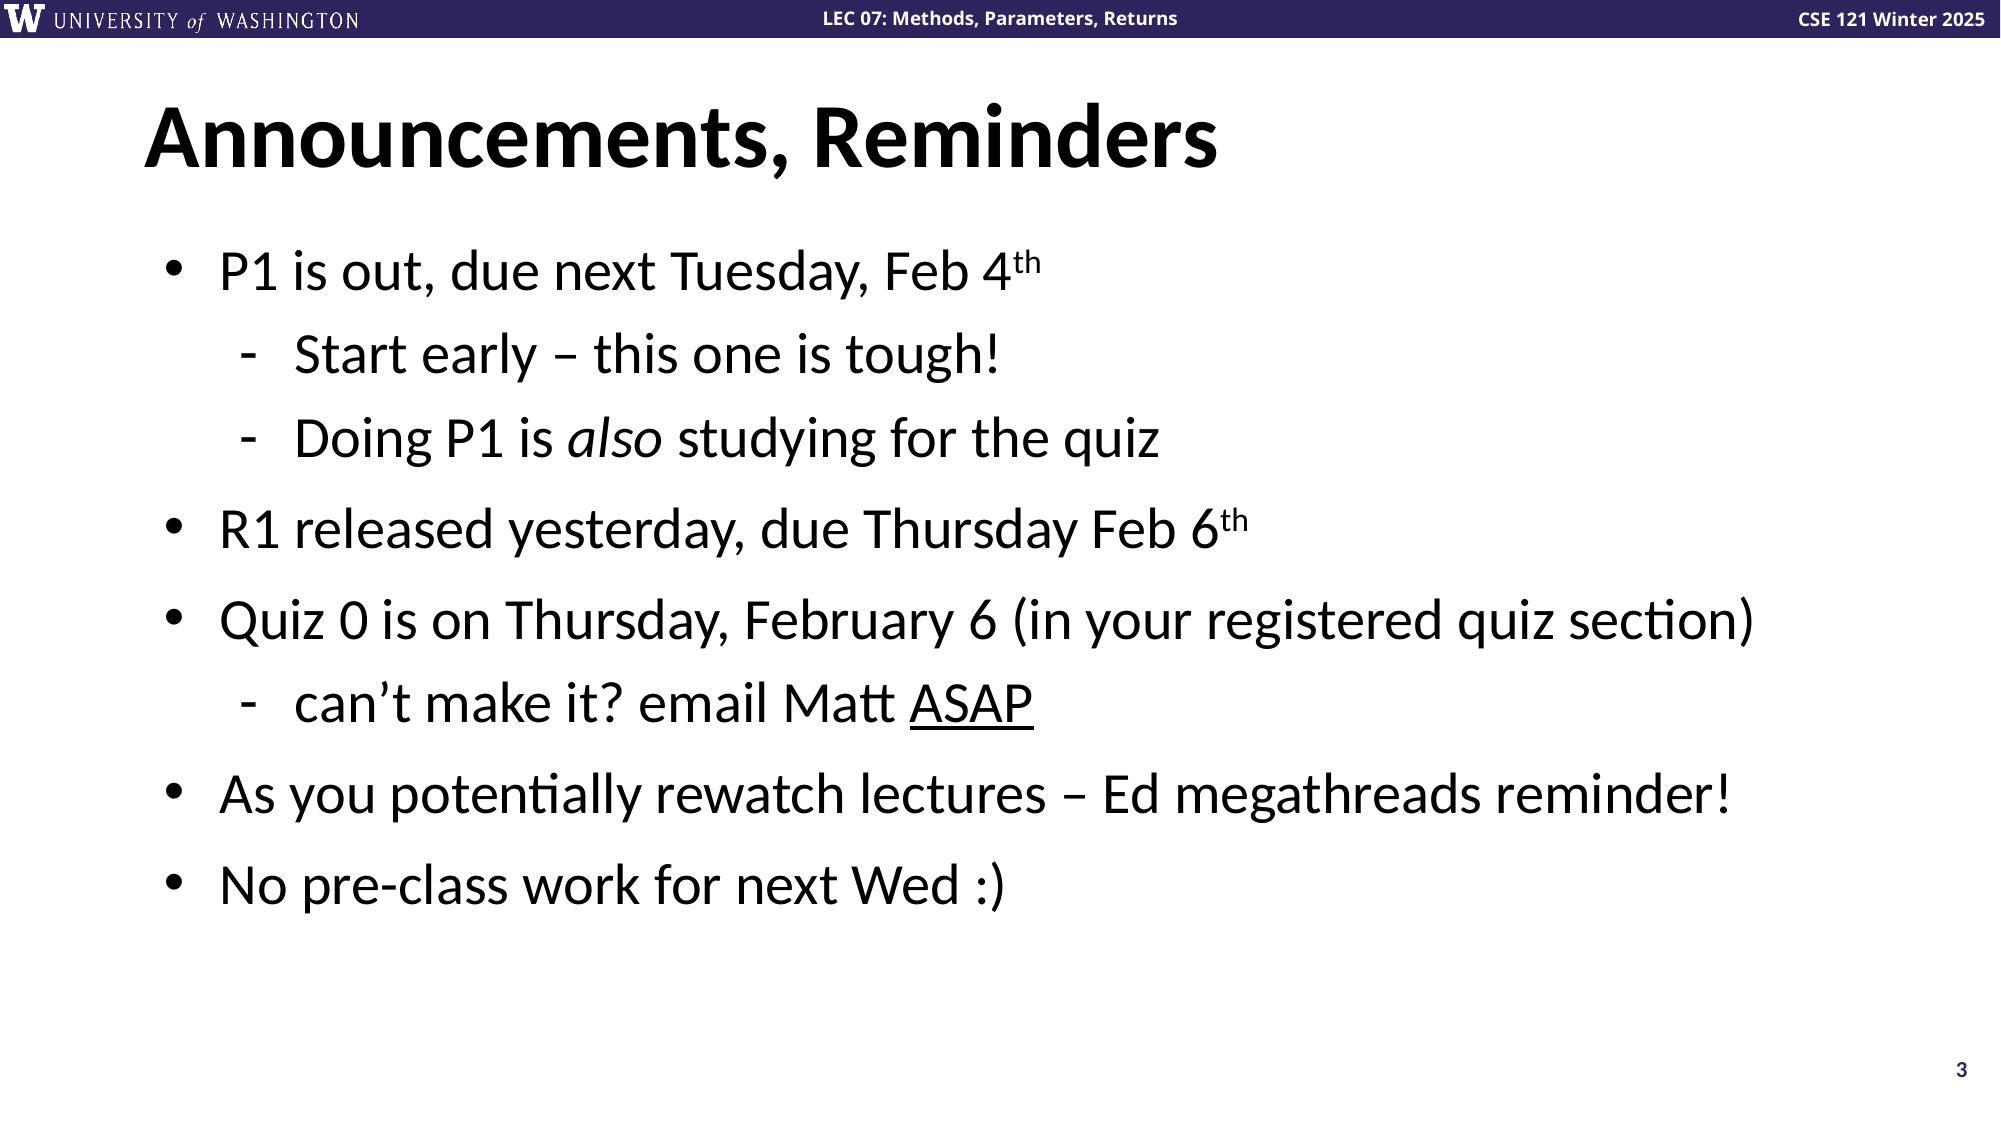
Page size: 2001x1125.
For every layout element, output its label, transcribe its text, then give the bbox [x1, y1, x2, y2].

picture [4, 4, 358, 33]
title Announcements, Reminders [137, 74, 1863, 200]
slide_number 3 [1934, 1047, 1975, 1090]
list P1 is out, due next Tuesday, Feb 4th Start early – this one is tough! Doing P1 is also studying for the quiz R1 released yesterday, due Thursday Feb 6th Quiz 0 is on Thursday, February 6 (in your registered quiz section) can’t make it? email Matt ASAP As you potentially rewatch lectures – Ed megathreads reminder! No pre-class work for next Wed :) [137, 224, 1863, 1090]
